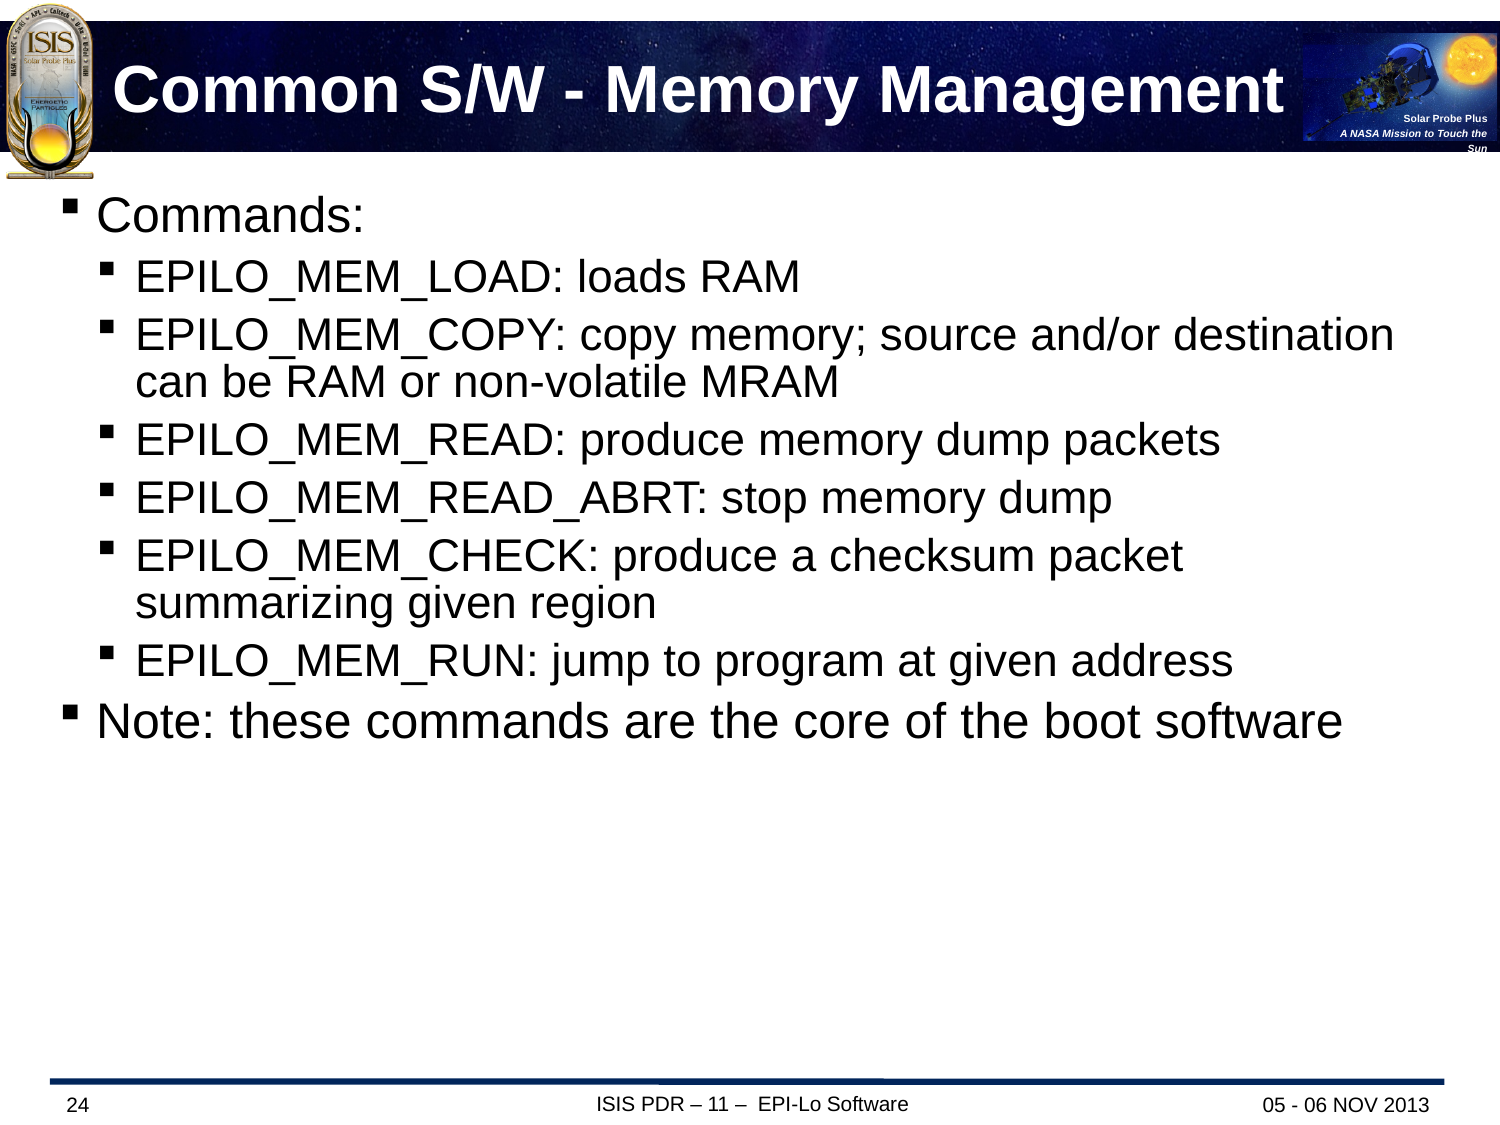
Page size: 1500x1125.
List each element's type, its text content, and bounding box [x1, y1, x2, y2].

list Commands: EPILO_MEM_LOAD: loads RAM EPILO_MEM_COPY: copy memory; source and/or destination can be RAM or non-volatile MRAM EPILO_MEM_READ: produce memory dump packets EPILO_MEM_READ_ABRT: stop memory dump EPILO_MEM_CHECK: produce a checksum packet summarizing given region EPILO_MEM_RUN: jump to program at given address Note: these commands are the core of the boot software [58, 191, 1442, 1046]
title Common S/W - Memory Management [111, 30, 1294, 142]
picture [0, 2, 1500, 181]
